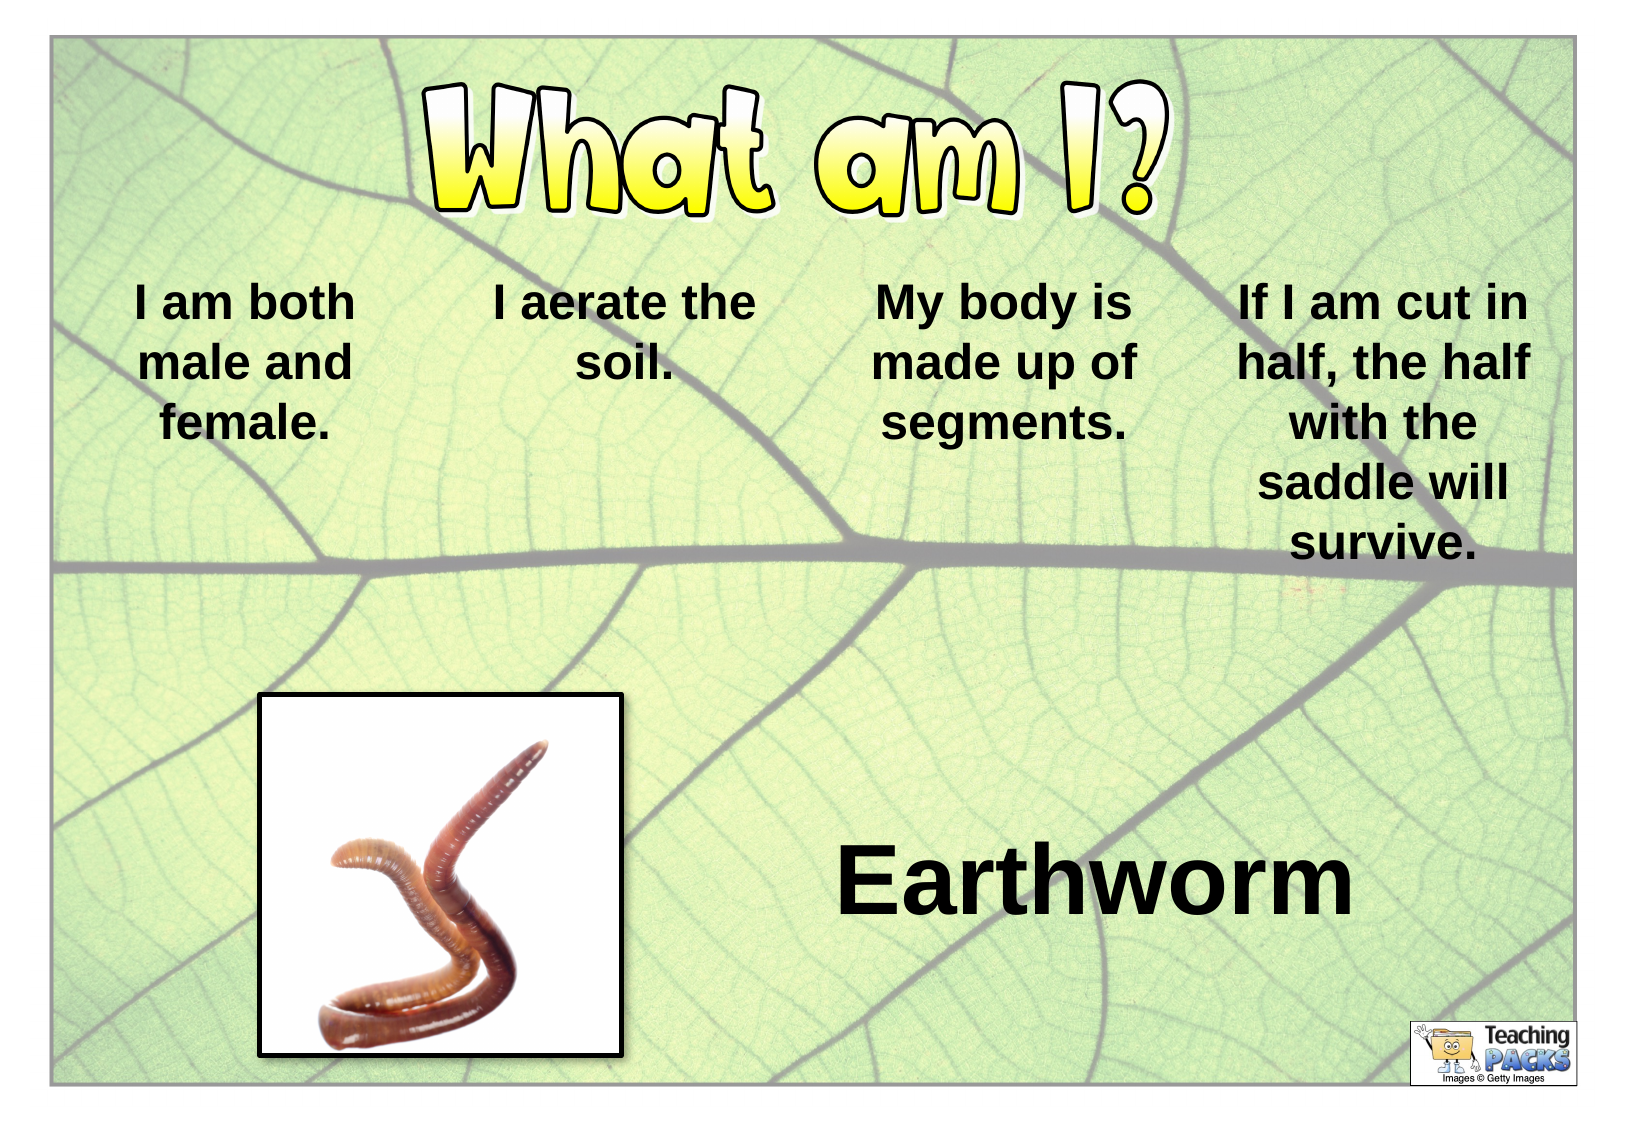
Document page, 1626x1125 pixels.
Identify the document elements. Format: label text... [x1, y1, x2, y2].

picture [30, 18, 1595, 1107]
text_box I am both male and female. [63, 261, 428, 457]
text_box If I am cut in half, the half with the saddle will survive. [1201, 261, 1566, 577]
text_box I aerate the soil. [442, 261, 807, 397]
text_box My body is made up of segments. [821, 261, 1187, 457]
text_box Earthworm [779, 806, 1413, 942]
